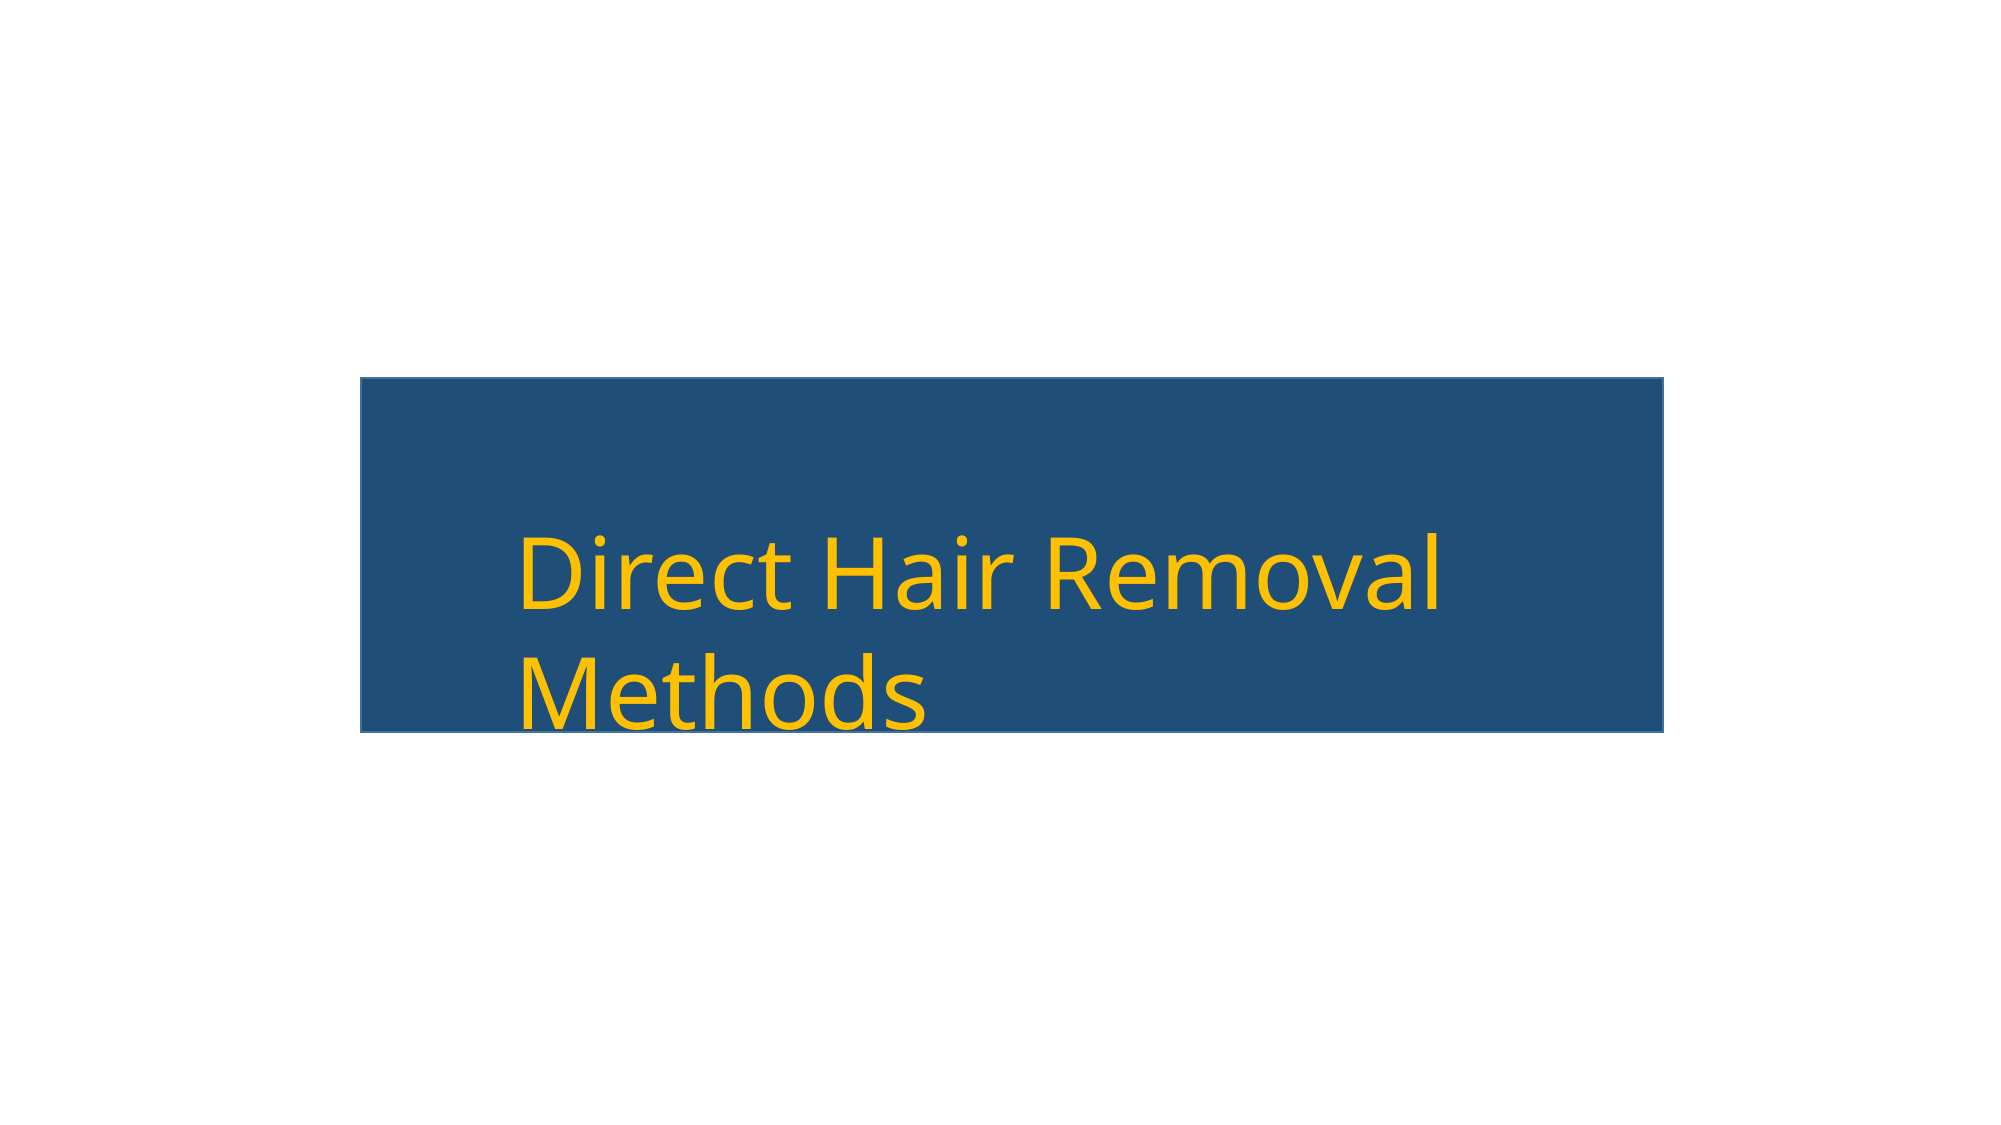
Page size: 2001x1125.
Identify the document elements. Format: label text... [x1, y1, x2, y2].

text_box [360, 377, 1664, 733]
text_box Direct Hair Removal Methods [499, 501, 1587, 757]
